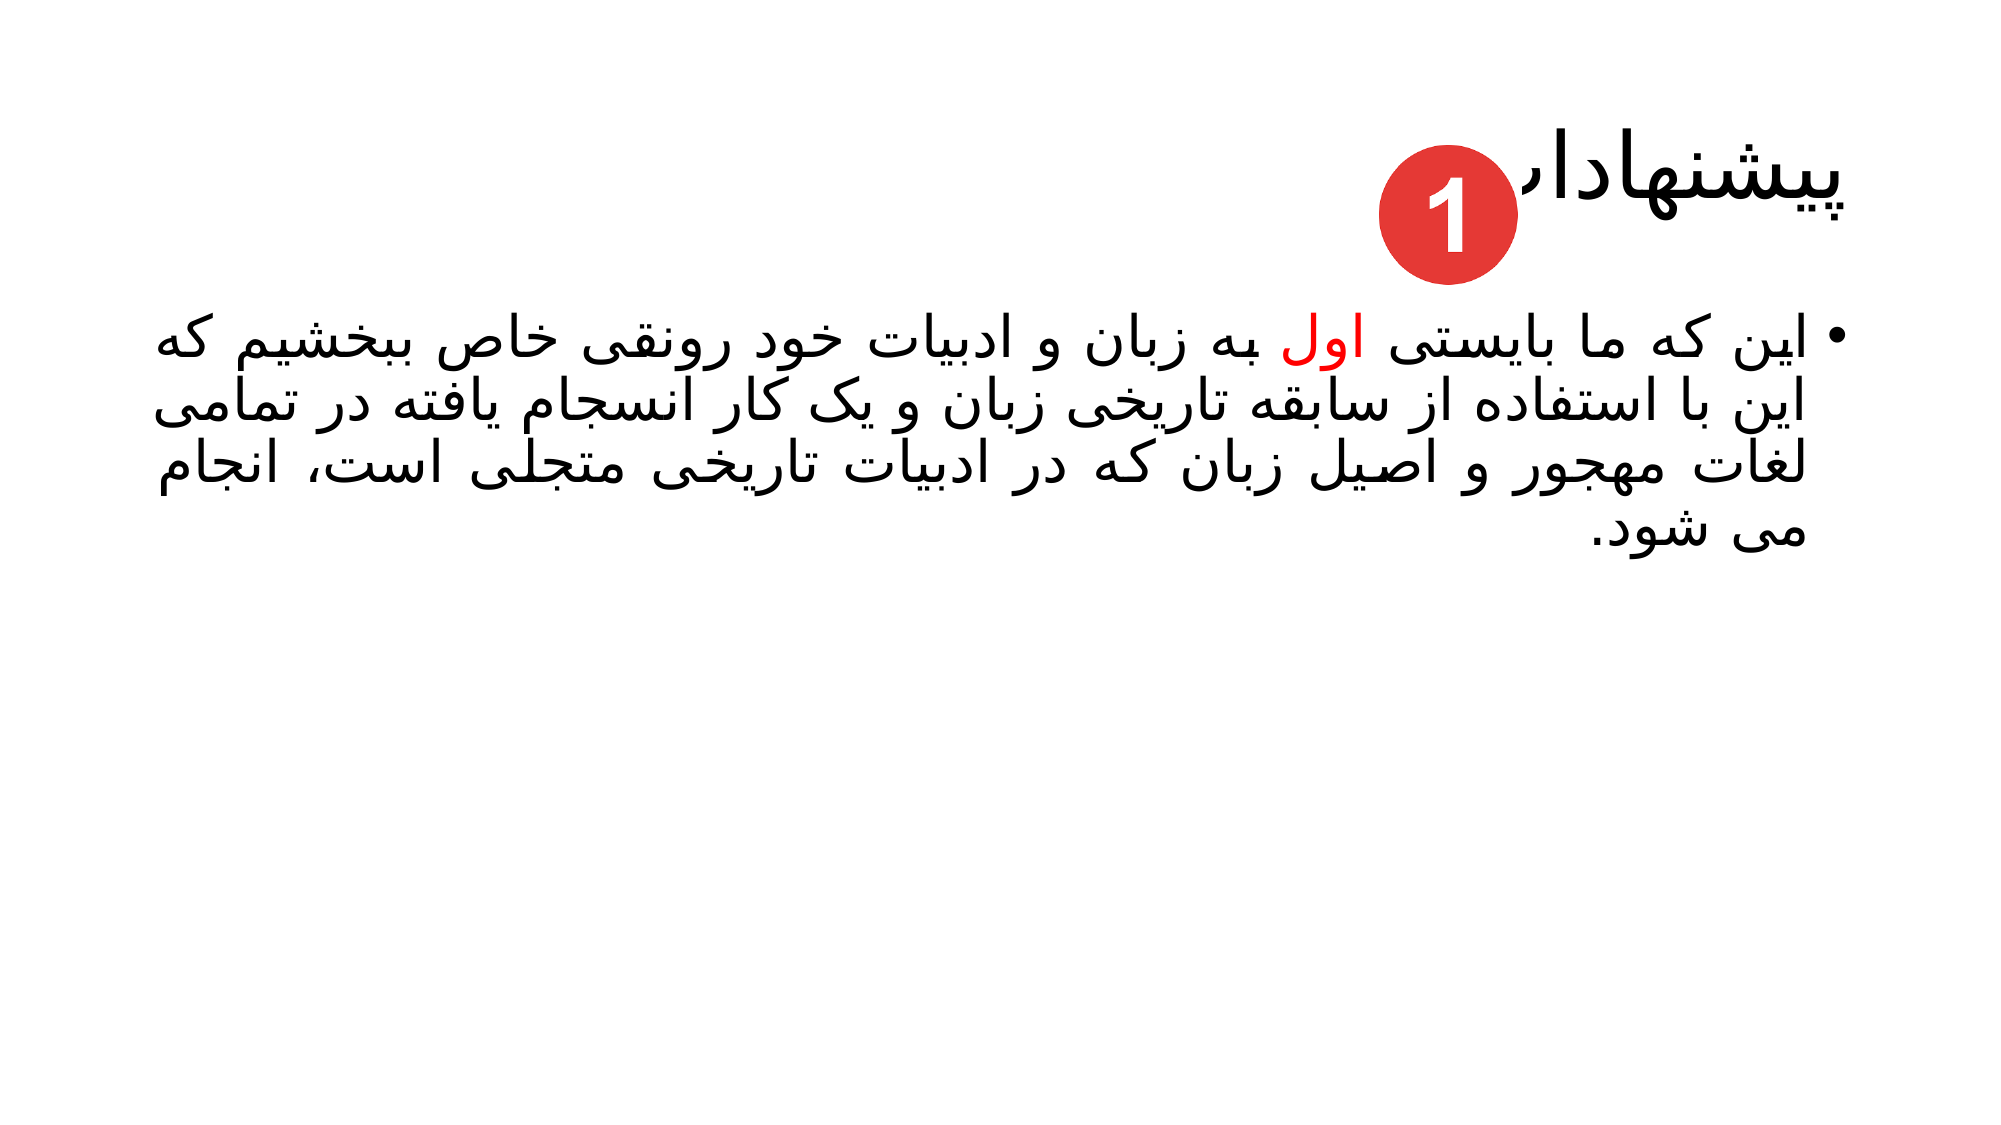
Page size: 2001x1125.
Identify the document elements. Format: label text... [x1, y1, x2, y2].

title پیشنهادات [137, 59, 1863, 278]
picture [1374, 140, 1522, 289]
list این که ما بایستی اول به زبان و ادبیات خود رونقی خاص ببخشیم که این با استفاده از سابقه تاریخی زبان و یک کار انسجام یافته در تمامی لغات مهجور و اصیل زبان که در ادبیات تاریخی متجلی است، انجام می شود. [137, 299, 1863, 1014]
